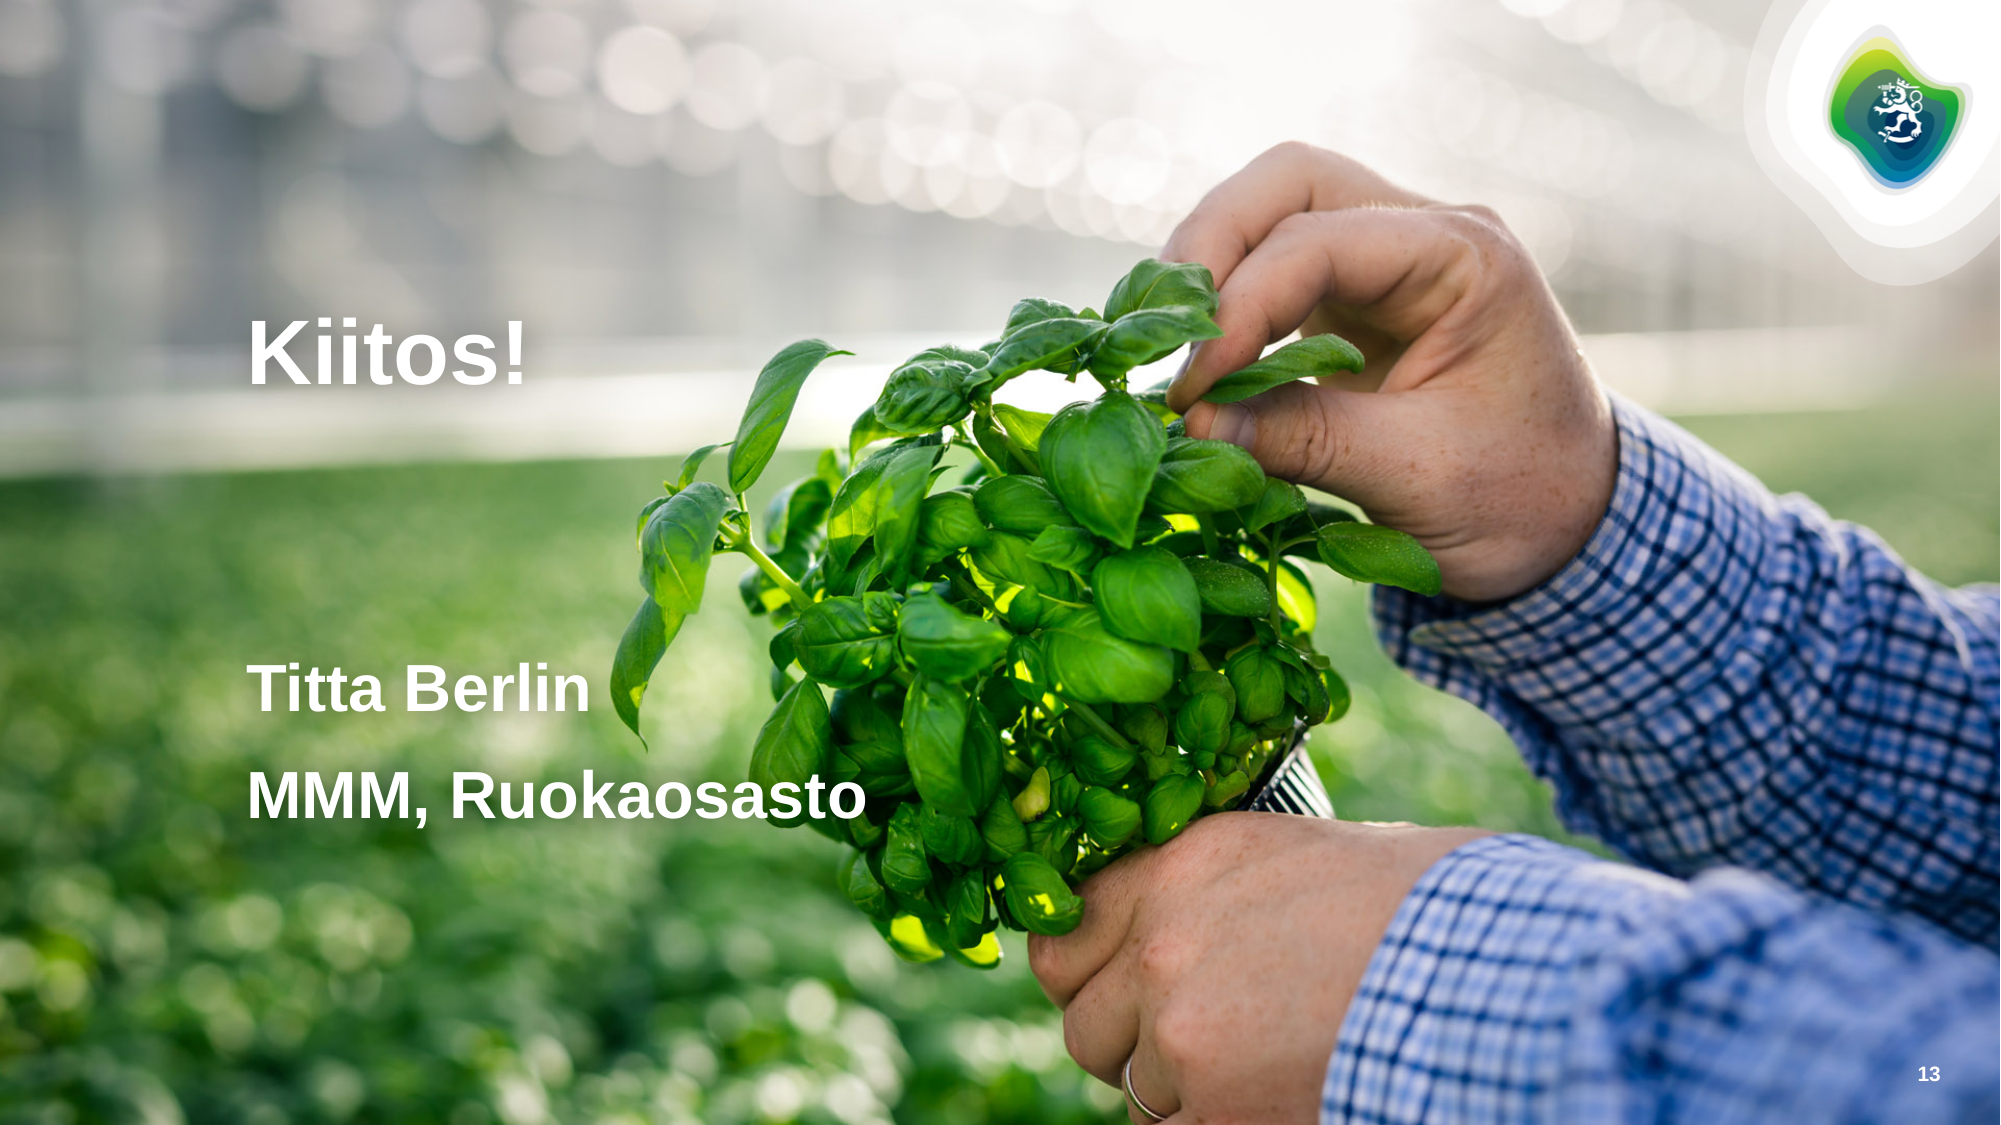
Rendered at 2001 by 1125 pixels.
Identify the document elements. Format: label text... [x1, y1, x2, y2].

list Kiitos! Titta Berlin MMM, Ruokaosasto [231, 248, 1723, 877]
picture [0, 0, 2000, 1125]
slide_number 13 [1505, 1042, 1956, 1103]
